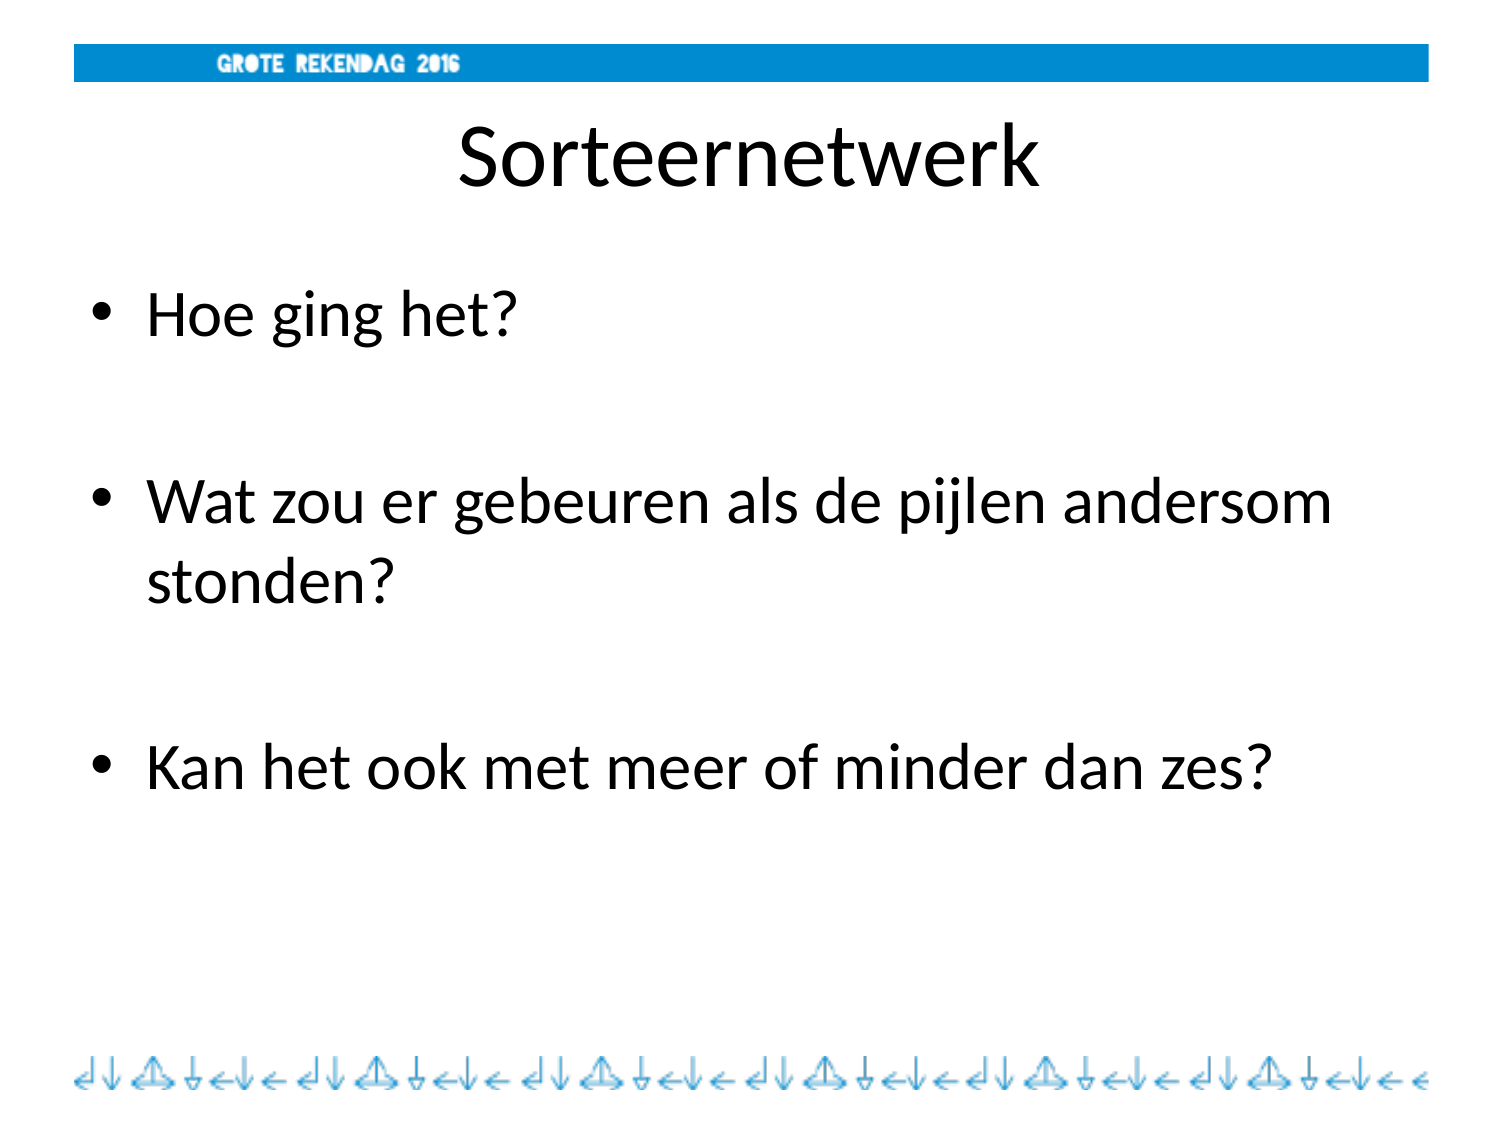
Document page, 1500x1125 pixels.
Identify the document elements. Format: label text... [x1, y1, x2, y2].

picture [296, 54, 405, 72]
title Sorteernetwerk [75, 90, 1425, 233]
list Hoe ging het? Wat zou er gebeuren als de pijlen andersom stonden? Kan het ook met meer of minder dan zes? [75, 262, 1425, 1005]
picture [417, 54, 459, 72]
picture [217, 54, 284, 72]
picture [73, 1056, 1429, 1090]
